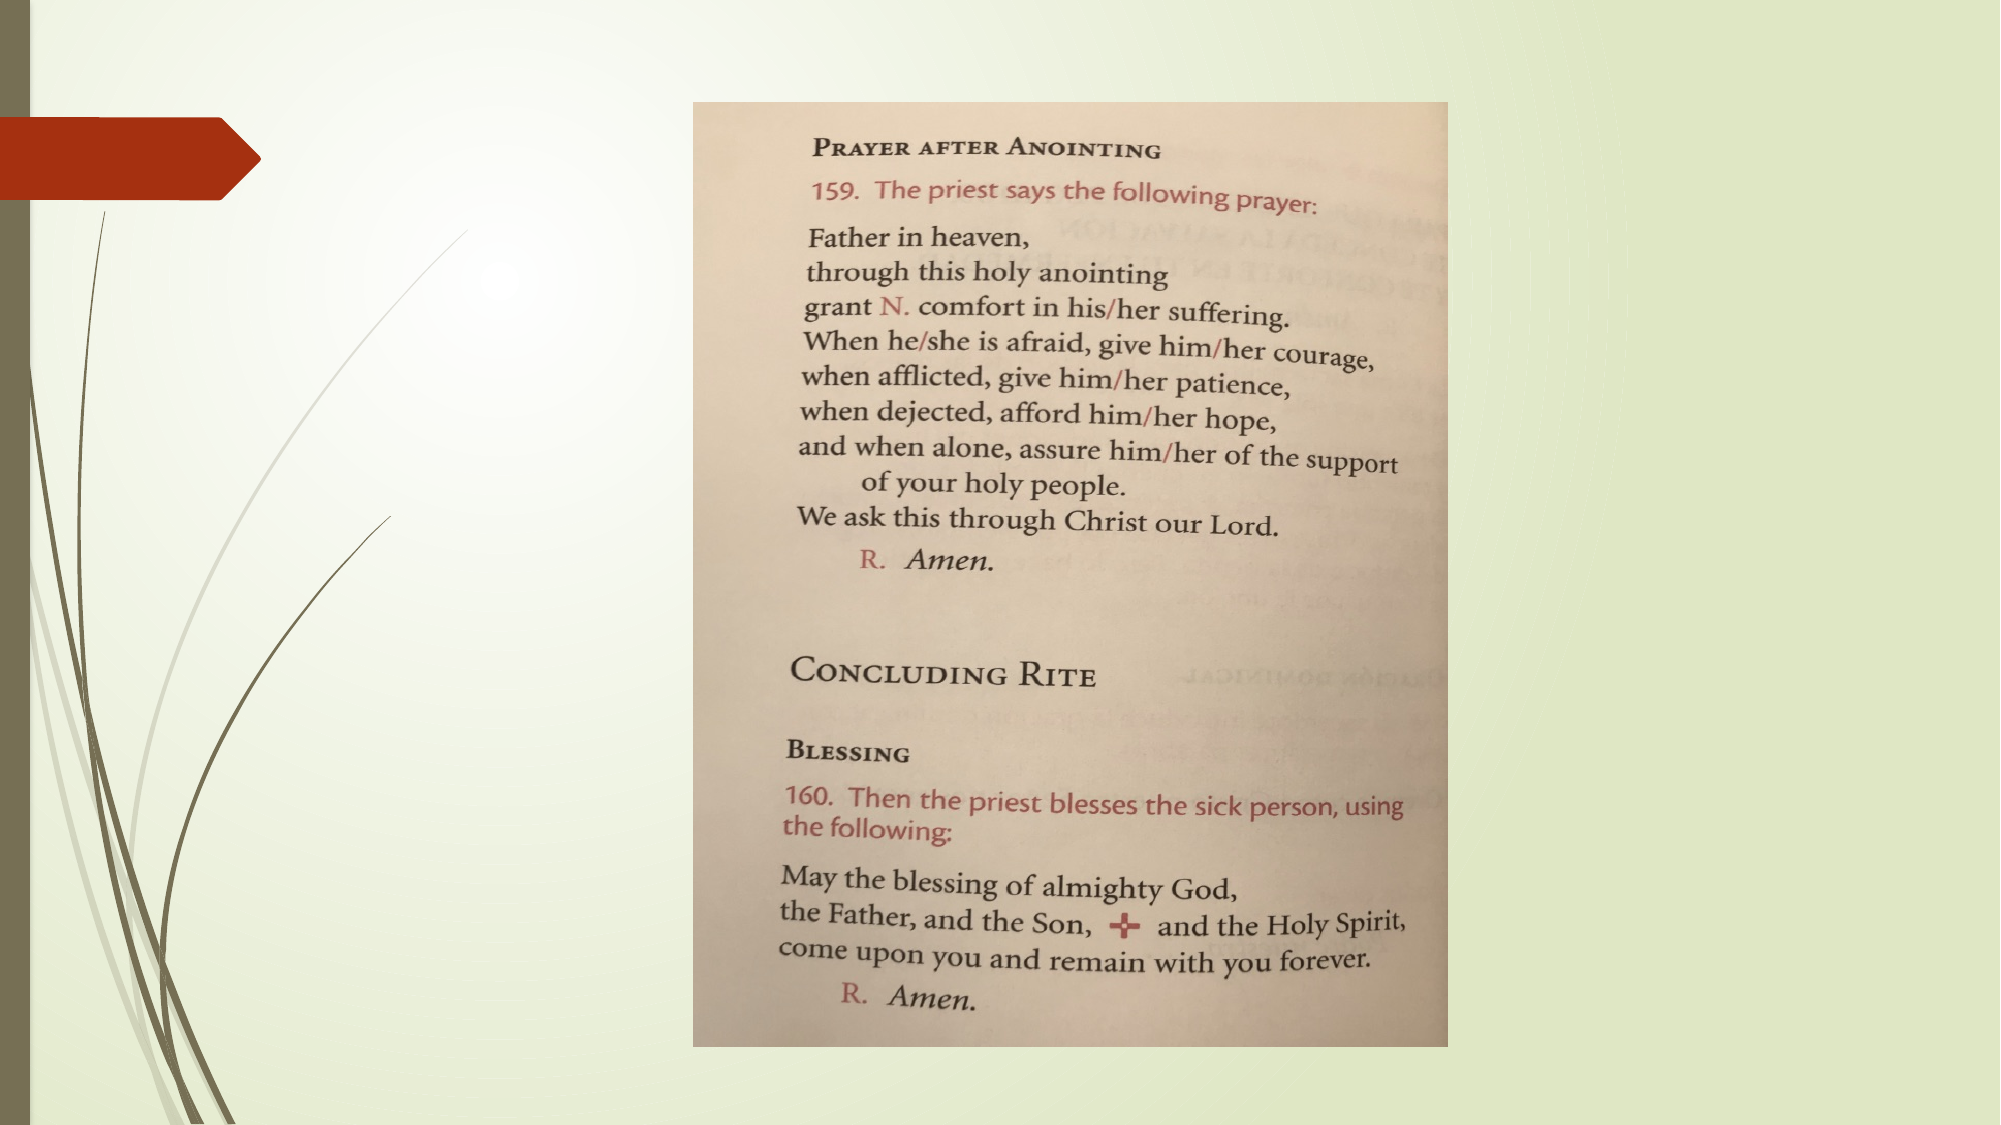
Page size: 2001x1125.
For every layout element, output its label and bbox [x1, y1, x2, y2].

list [693, 102, 1448, 1047]
